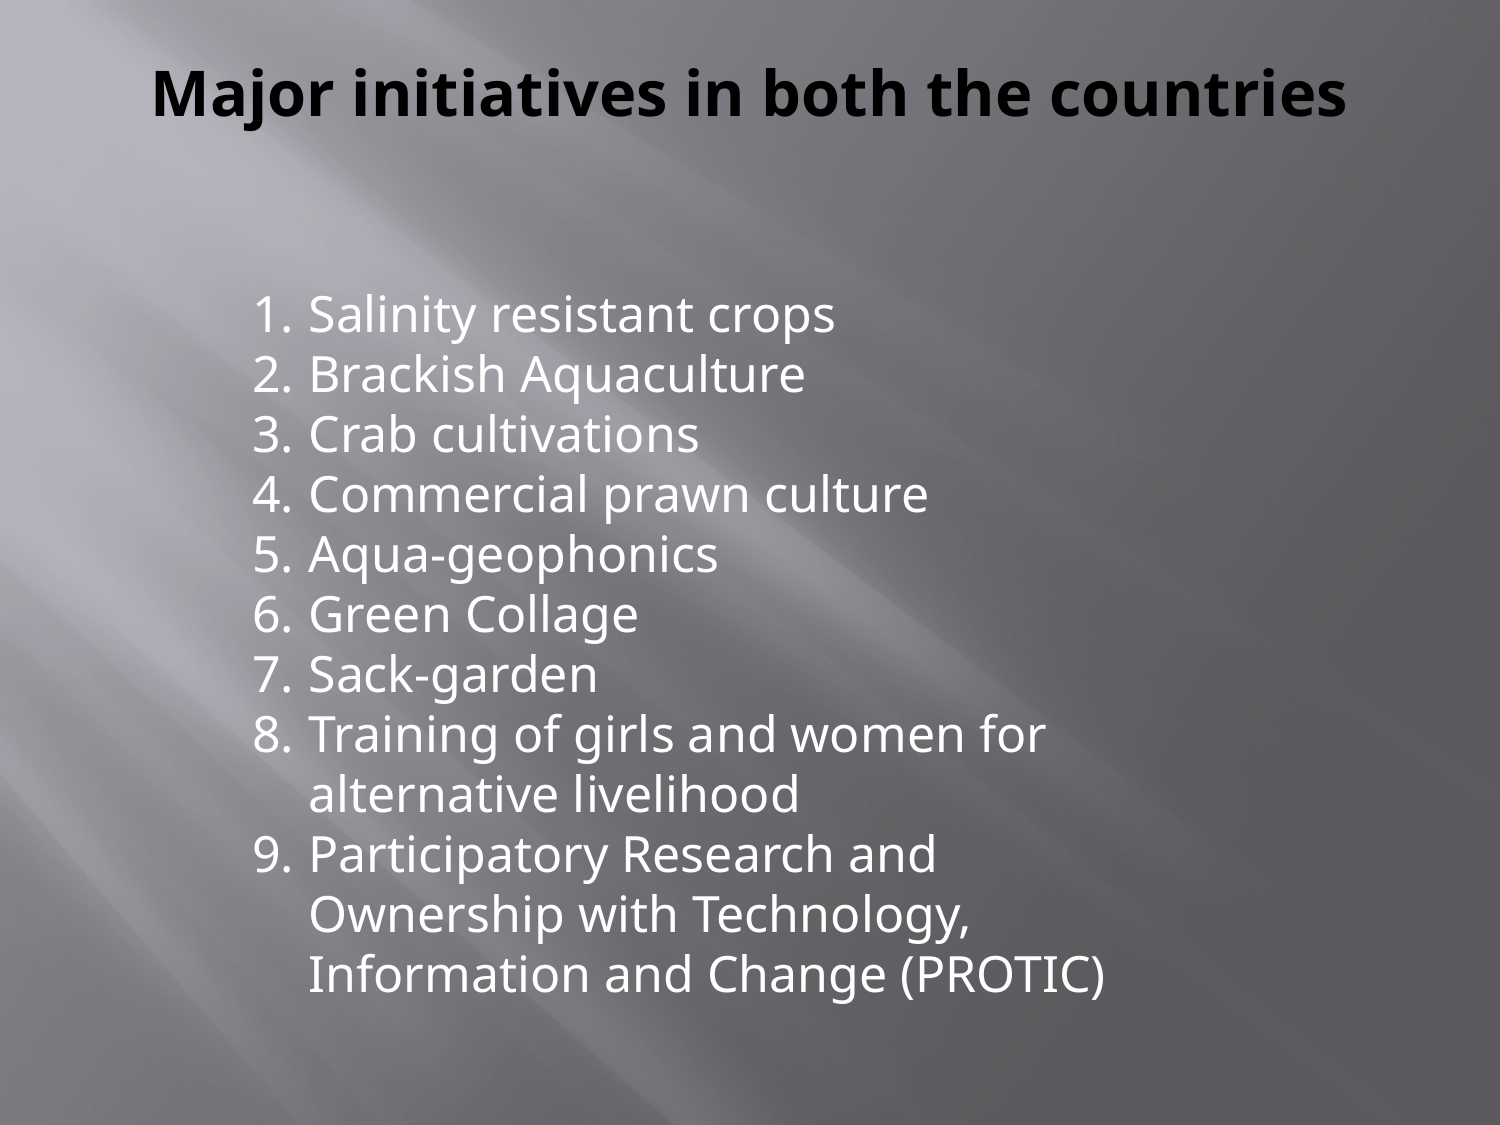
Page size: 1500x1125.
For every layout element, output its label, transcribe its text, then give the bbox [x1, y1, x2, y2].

title Major initiatives in both the countries [75, 45, 1425, 138]
text_box Salinity resistant crops Brackish Aquaculture Crab cultivations Commercial prawn culture Aqua-geophonics Green Collage Sack-garden Training of girls and women for alternative livelihood Participatory Research and Ownership with Technology, Information and Change (PROTIC) [237, 274, 1213, 1125]
